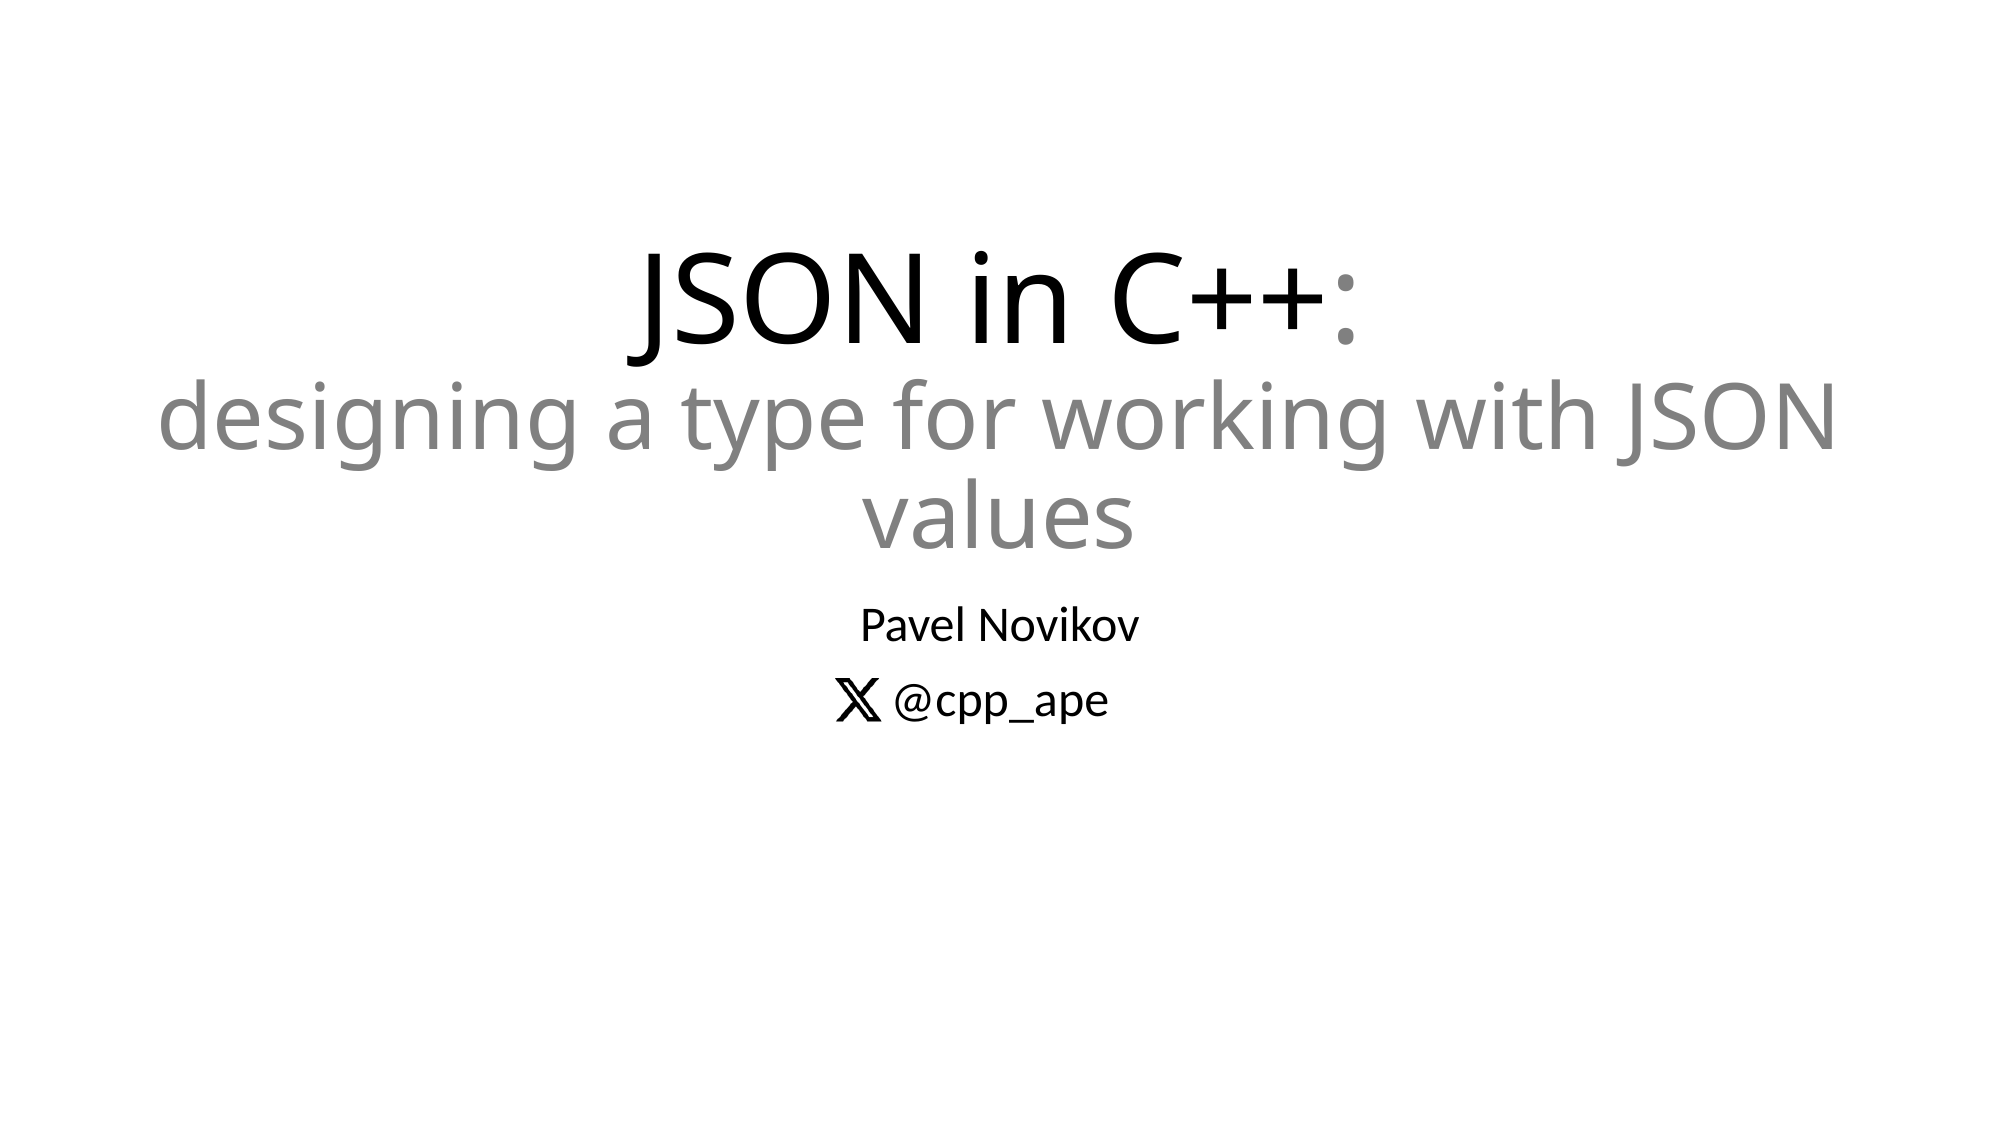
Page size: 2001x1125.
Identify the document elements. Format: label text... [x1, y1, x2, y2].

subtitle Pavel Novikov @cpp_ape [249, 590, 1750, 863]
title JSON in C++: designing a type for working with JSON values [0, 184, 2000, 576]
picture [832, 673, 885, 726]
